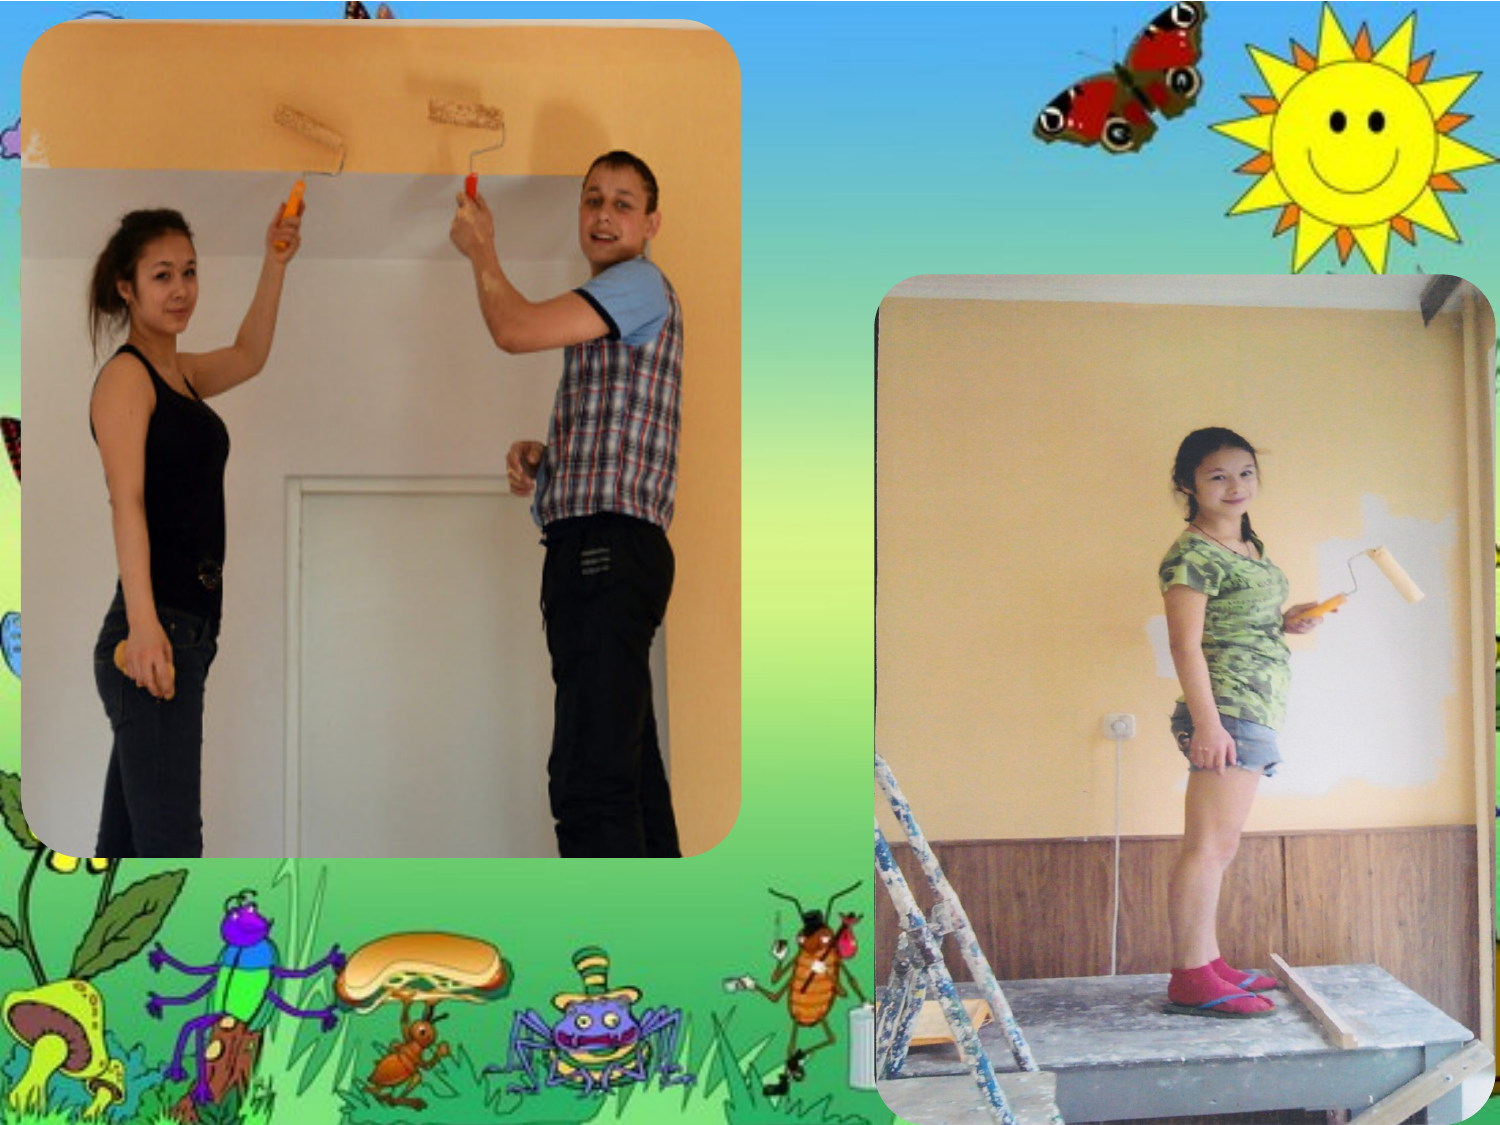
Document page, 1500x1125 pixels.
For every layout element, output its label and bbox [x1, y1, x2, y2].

picture [874, 274, 1496, 1125]
list [0, 1, 1500, 1125]
picture [20, 18, 742, 858]
